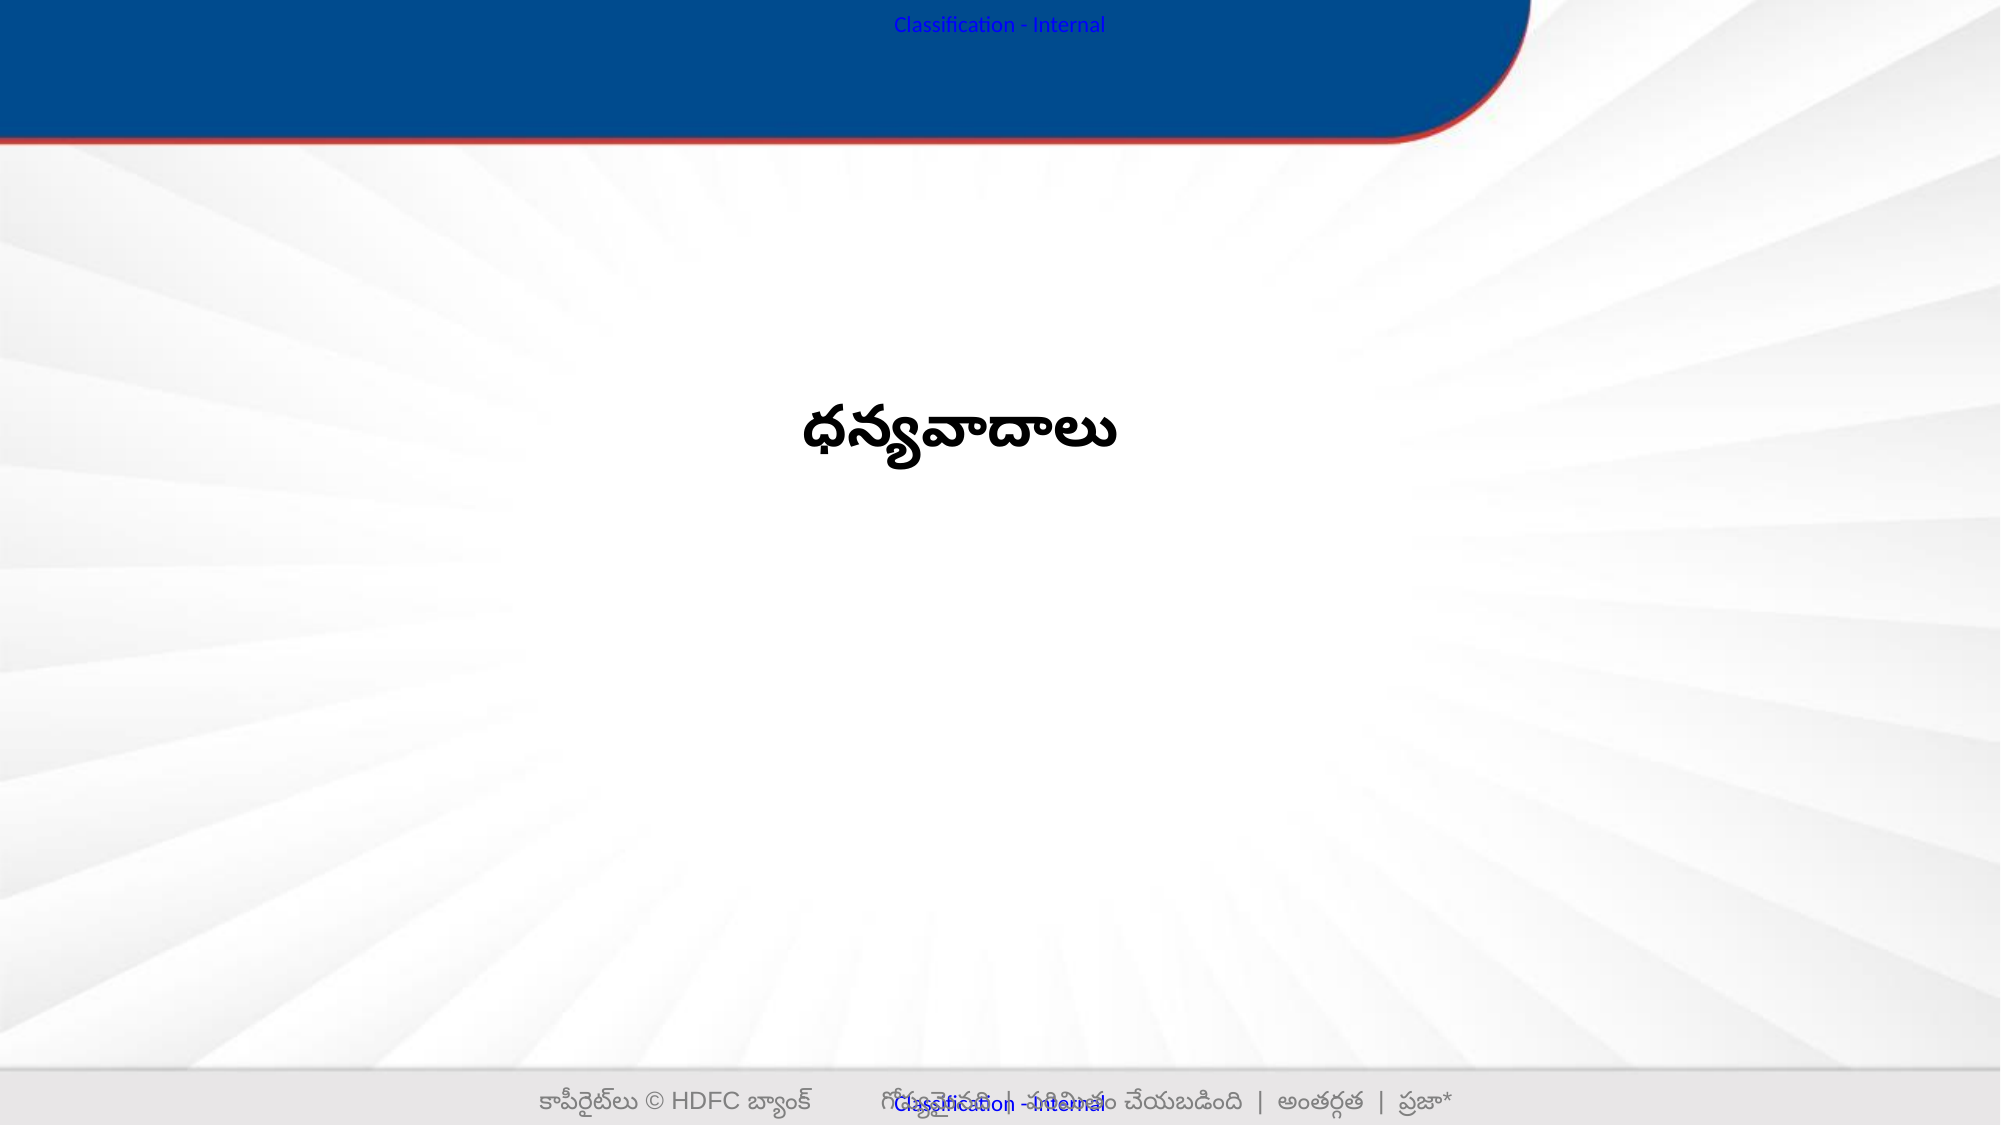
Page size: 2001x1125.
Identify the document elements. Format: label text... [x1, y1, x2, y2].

picture [0, 0, 2001, 1125]
text_box కాపీరైట్‌లు © HDFC బ్యాంక్ గోప్యమైనది | పరిమితం చేయబడింది | అంతర్గత | ప్రజా* [0, 1077, 2000, 1122]
text_box ధన్యవాదాలు [330, 380, 1592, 466]
